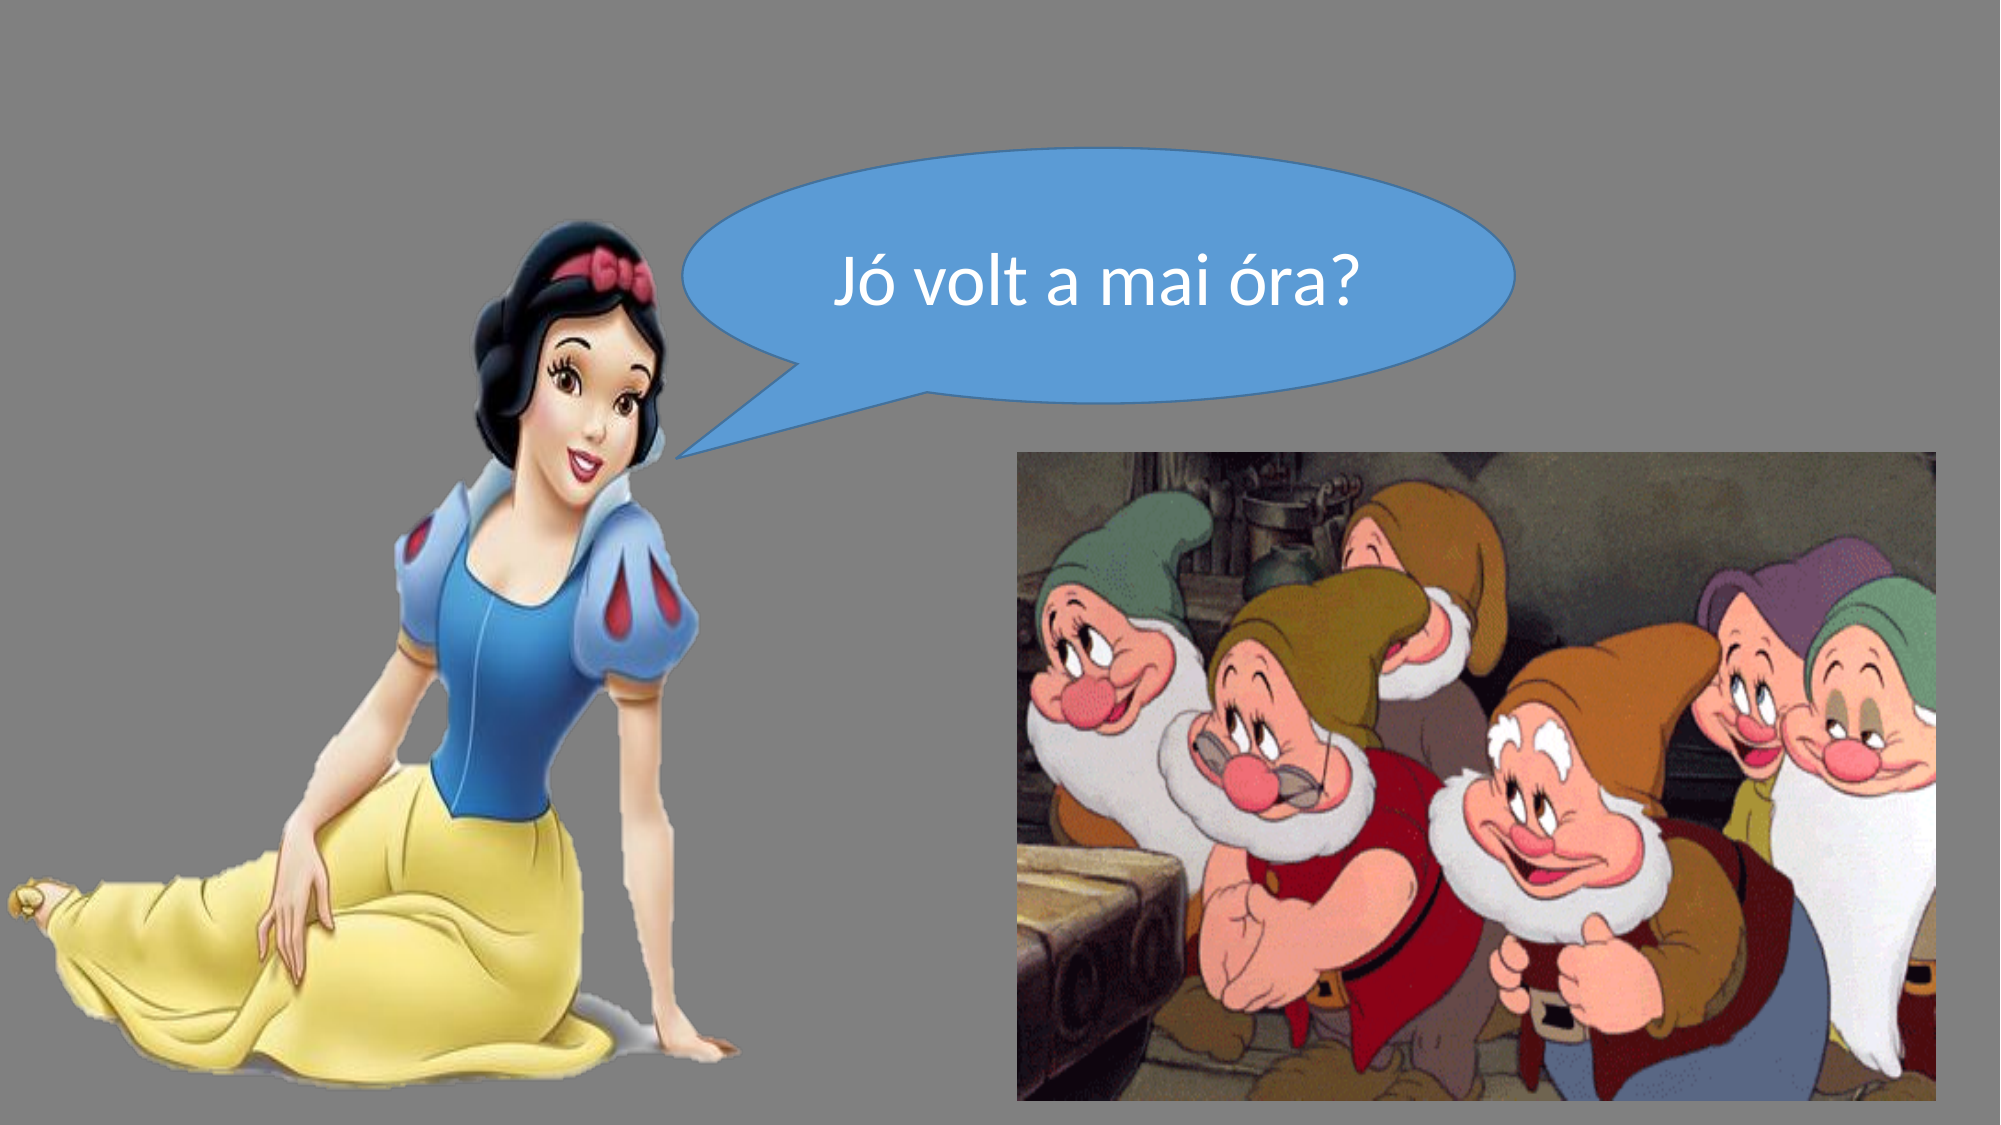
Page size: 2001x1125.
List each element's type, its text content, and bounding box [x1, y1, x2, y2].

text_box Jó volt a mai óra? [759, 146, 1516, 438]
picture [1017, 452, 1936, 1101]
picture [0, 196, 759, 1101]
